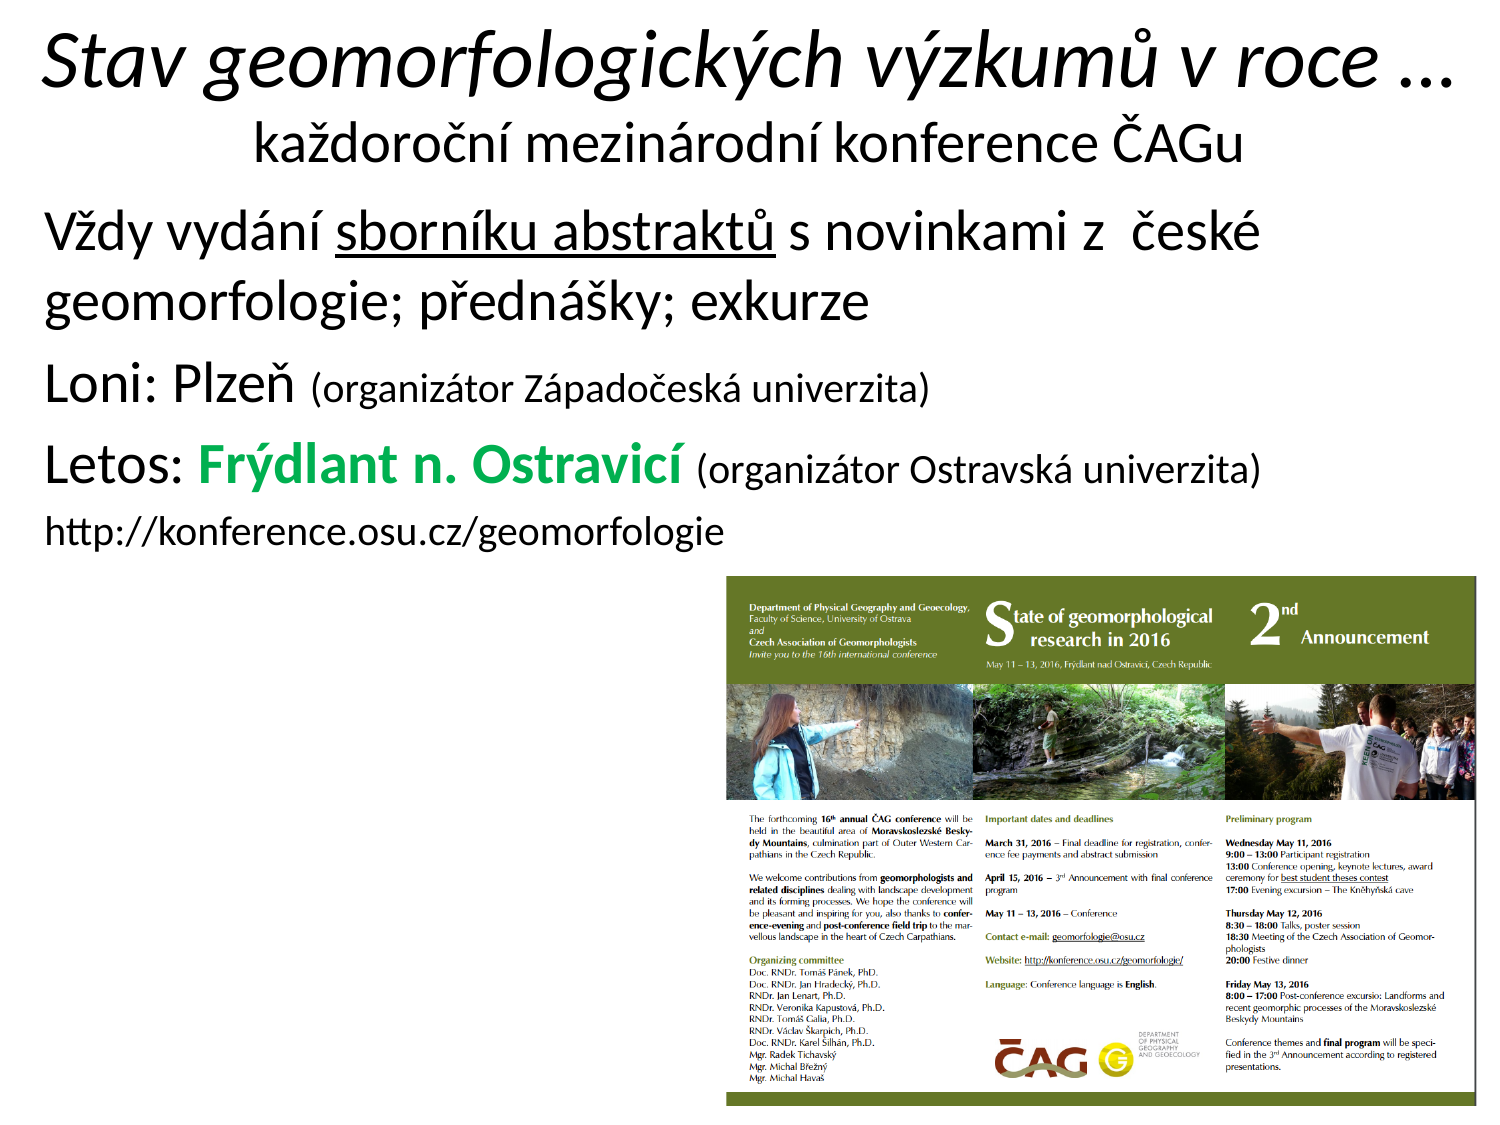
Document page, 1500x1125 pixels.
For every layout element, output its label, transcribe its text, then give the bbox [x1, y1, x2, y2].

list Vždy vydání sborníku abstraktů s novinkami z české geomorfologie; přednášky; exkurze Loni: Plzeň (organizátor Západočeská univerzita) Letos: Frýdlant n. Ostravicí (organizátor Ostravská univerzita) http://konference.osu.cz/geomorfologie [29, 184, 1380, 927]
picture [726, 576, 1477, 1107]
title Stav geomorfologických výzkumů v roce … každoroční mezinárodní konference ČAGu [0, 0, 1500, 183]
